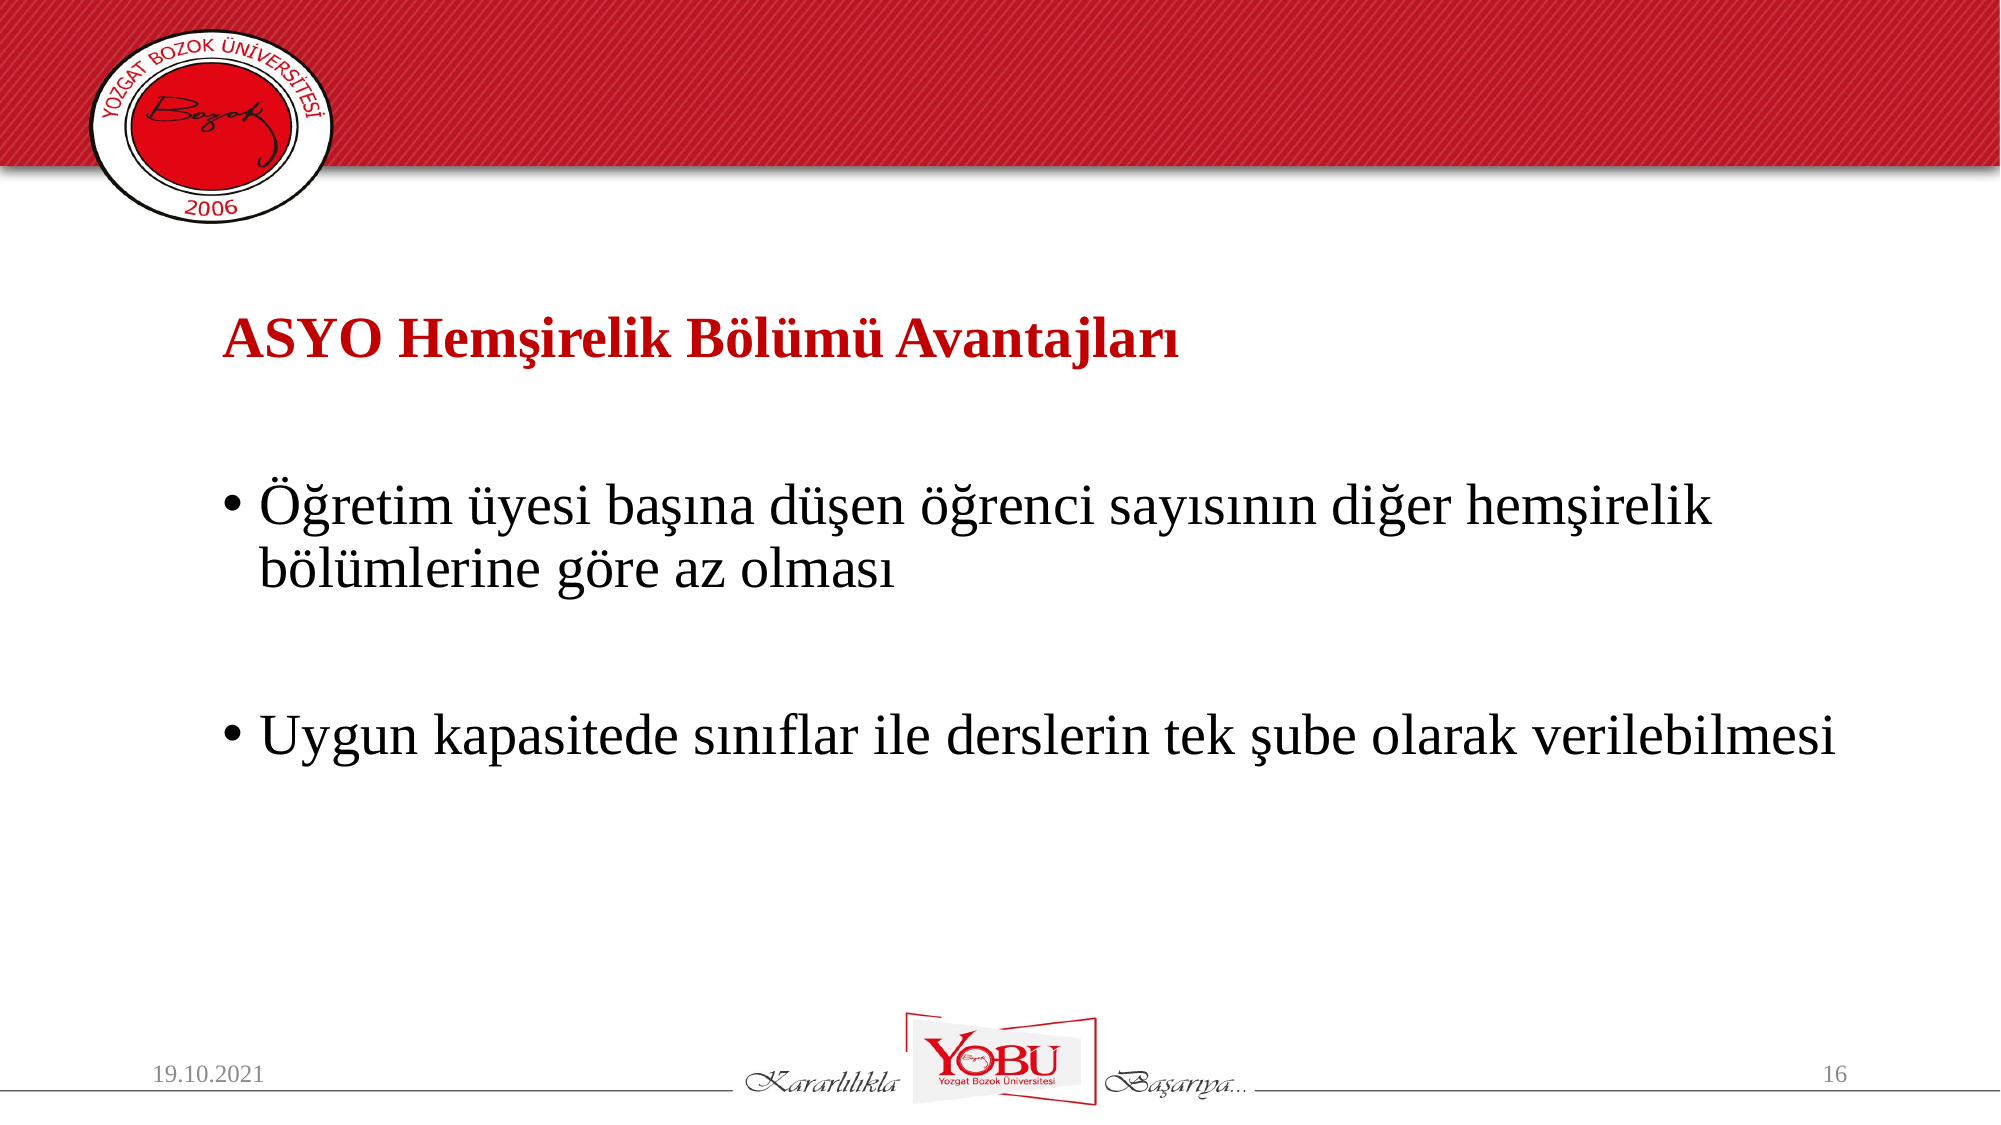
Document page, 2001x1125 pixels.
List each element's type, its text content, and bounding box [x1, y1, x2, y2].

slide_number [137, 1042, 588, 1103]
slide_number 16 [1412, 1042, 1863, 1103]
list ASYO Hemşirelik Bölümü Avantajları Öğretim üyesi başına düşen öğrenci sayısının diğer hemşirelik bölümlerine göre az olması Uygun kapasitede sınıflar ile derslerin tek şube olarak verilebilmesi [207, 299, 1933, 1014]
picture [0, 0, 2001, 1125]
